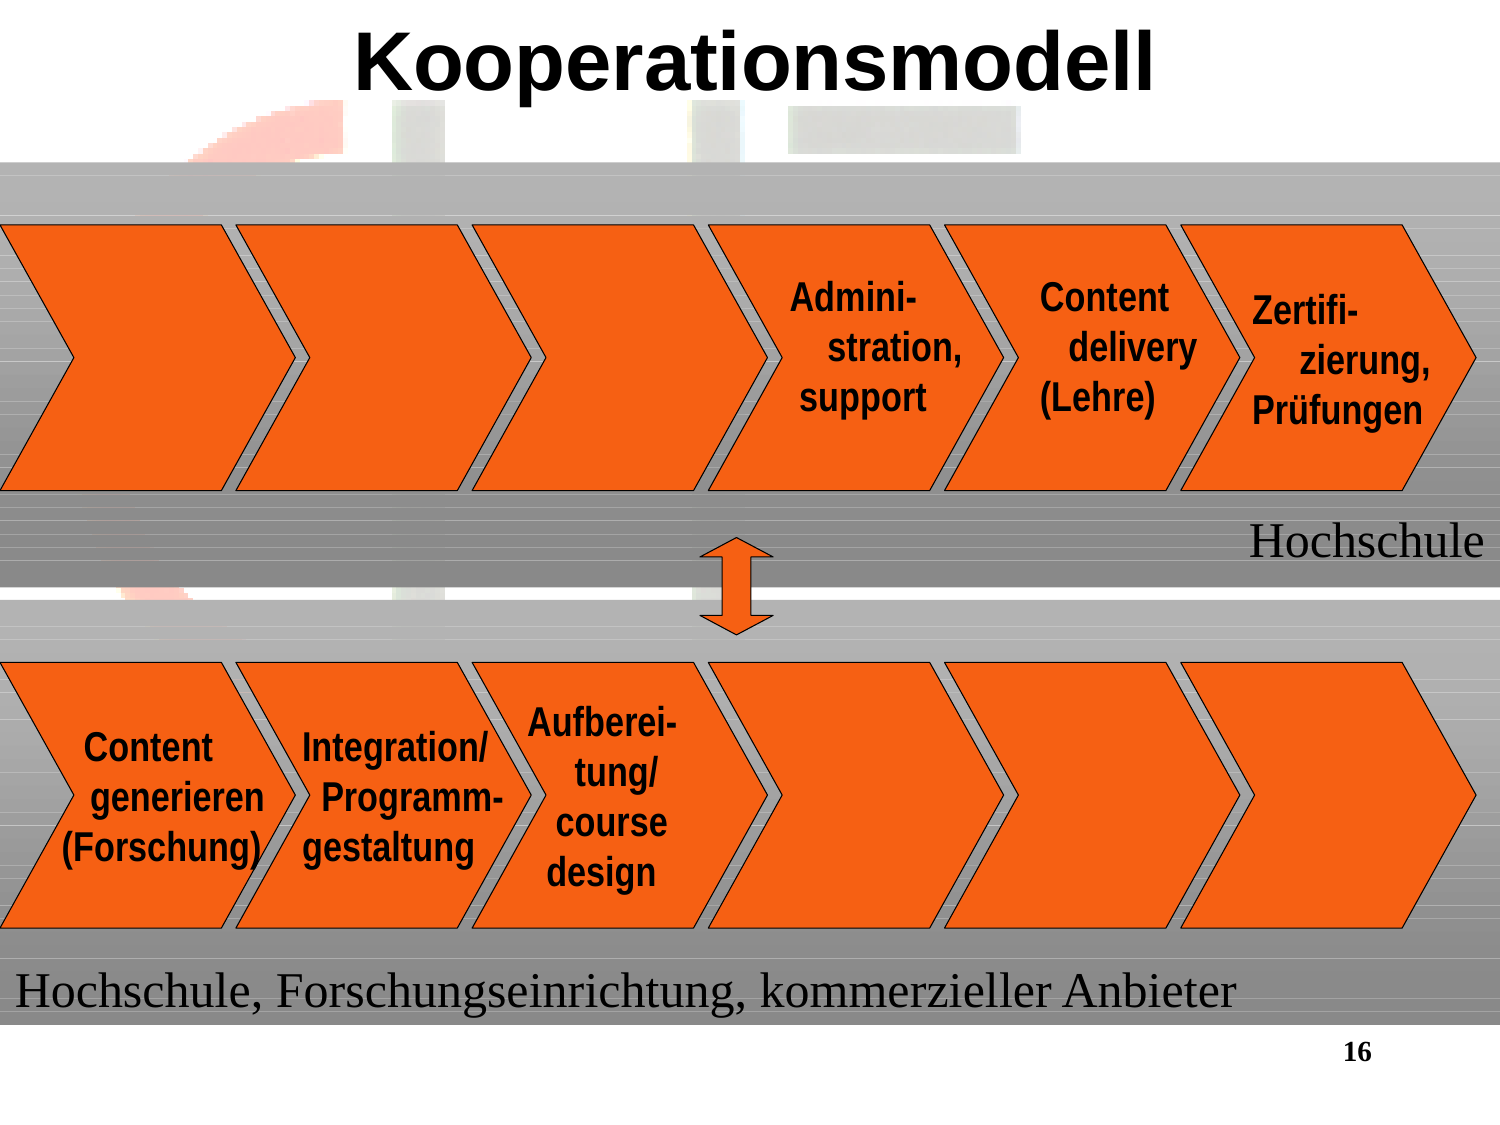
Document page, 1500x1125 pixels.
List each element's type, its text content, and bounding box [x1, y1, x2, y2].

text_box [0, 162, 1500, 588]
picture [5, 588, 1500, 599]
picture [5, 0, 1500, 162]
slide_number 16 [1074, 1025, 1388, 1100]
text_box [0, 599, 1500, 1025]
